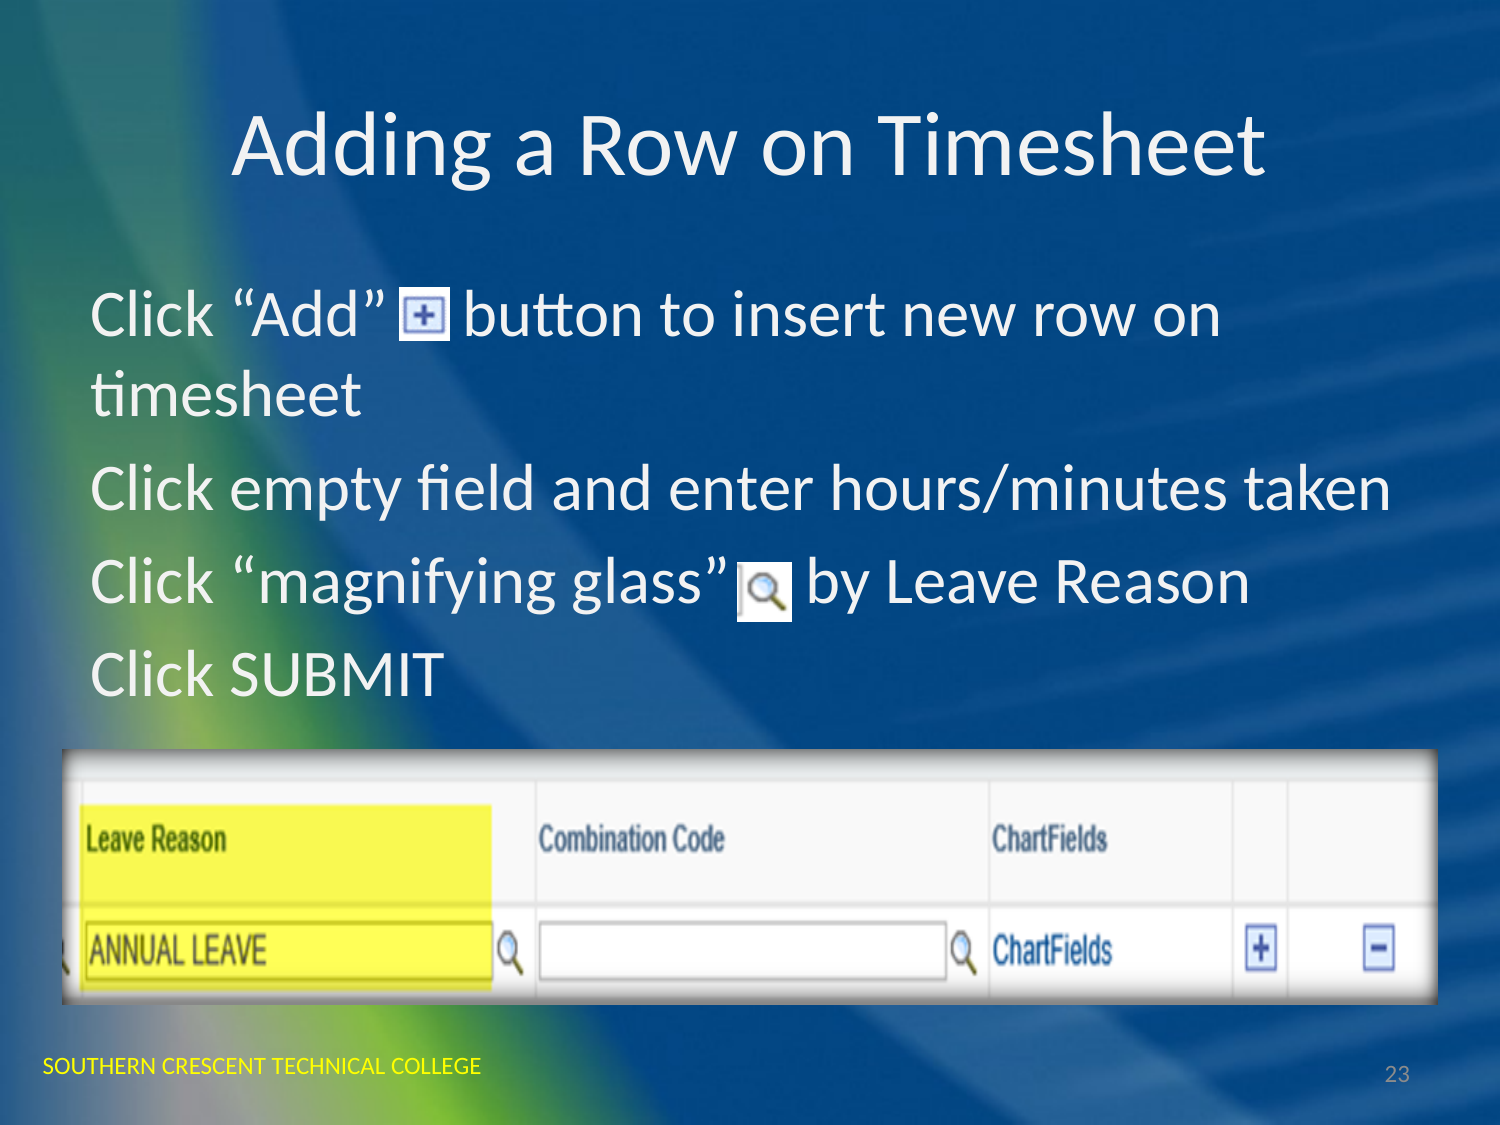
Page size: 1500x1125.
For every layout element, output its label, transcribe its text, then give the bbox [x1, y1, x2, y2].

footer SOUTHERN CRESCENT TECHNICAL COLLEGE [24, 1034, 500, 1095]
picture [0, 0, 1500, 1125]
slide_number 23 [1074, 1042, 1425, 1103]
list Click “Add” button to insert new row on timesheet Click empty field and enter hours/minutes taken Click “magnifying glass” by Leave Reason Click SUBMIT [75, 262, 1425, 748]
title Adding a Row on Timesheet [75, 45, 1425, 233]
